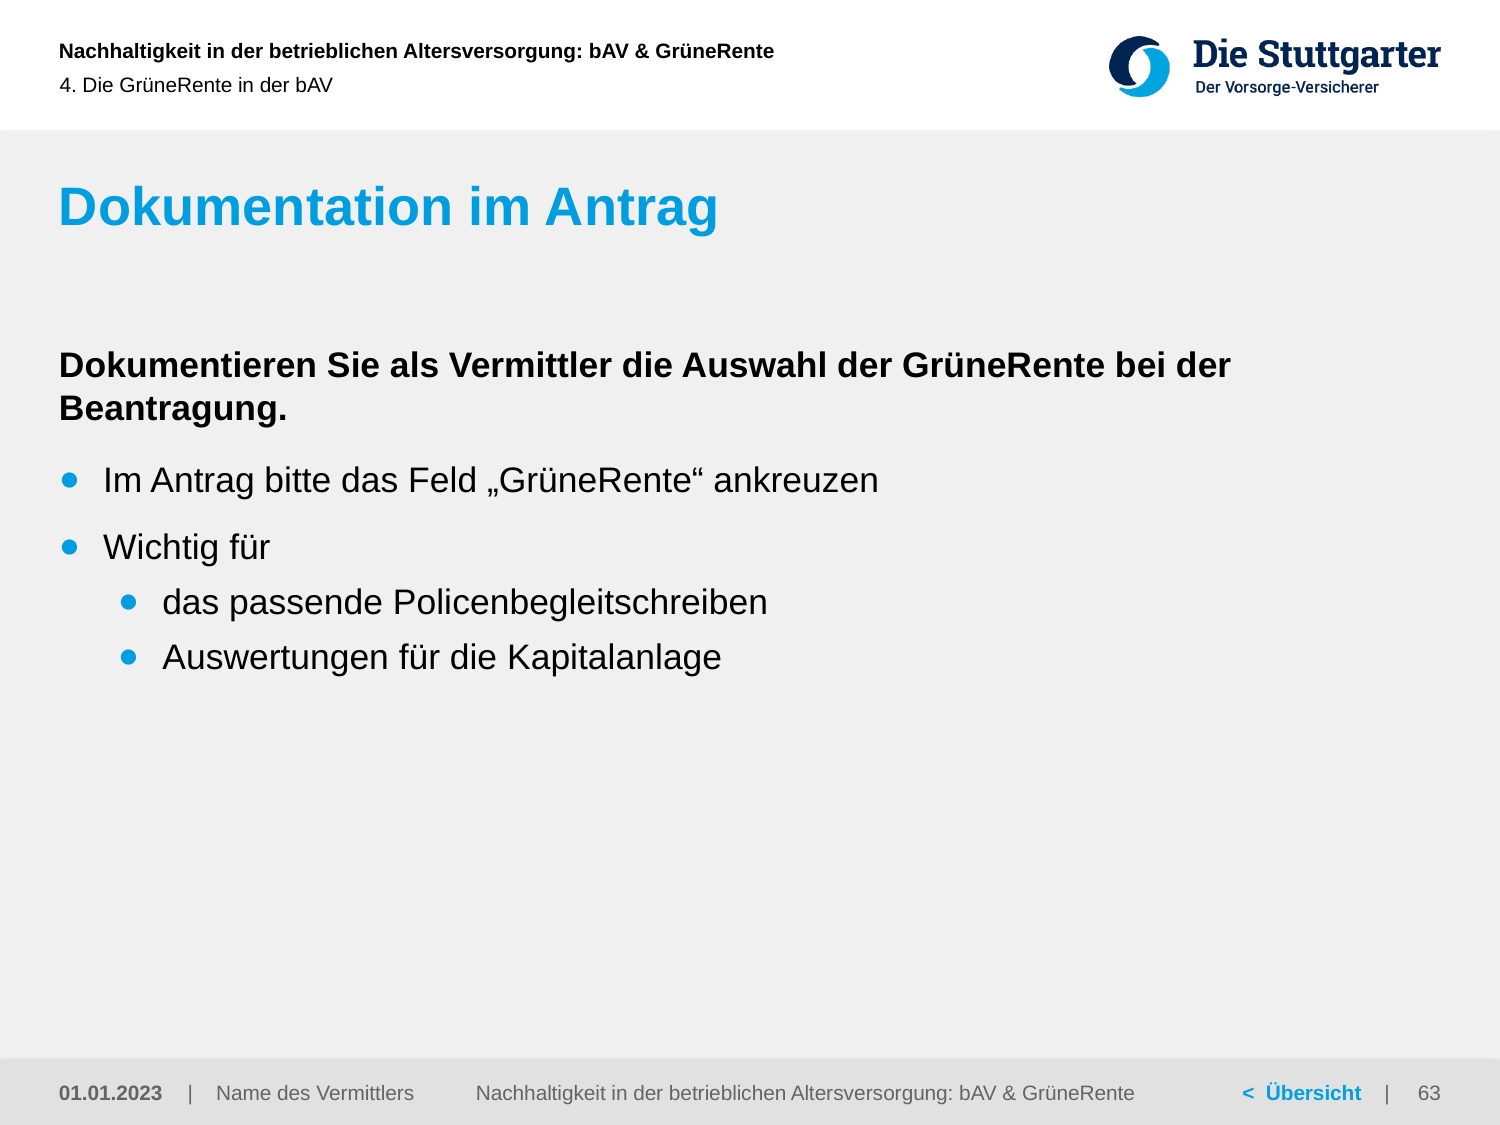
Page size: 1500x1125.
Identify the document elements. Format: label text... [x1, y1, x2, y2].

list 4. Die GrüneRente in der bAV [0, 36, 1073, 132]
footer Nachhaltigkeit in der betrieblichen Altersversorgung: bAV & GrüneRente [445, 1060, 1166, 1125]
list Dokumentieren Sie als Vermittler die Auswahl der GrüneRente bei der Beantragung. [58, 342, 1442, 429]
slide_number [0, 1060, 183, 1125]
picture [1109, 36, 1441, 97]
slide_number 63 [1358, 1060, 1500, 1125]
list Im Antrag bitte das Feld „GrüneRente“ ankreuzen Wichtig für das passende Policenbegleitschreiben Auswertungen für die Kapitalanlage [58, 456, 1442, 1048]
title Dokumentation im Antrag [58, 171, 1442, 254]
